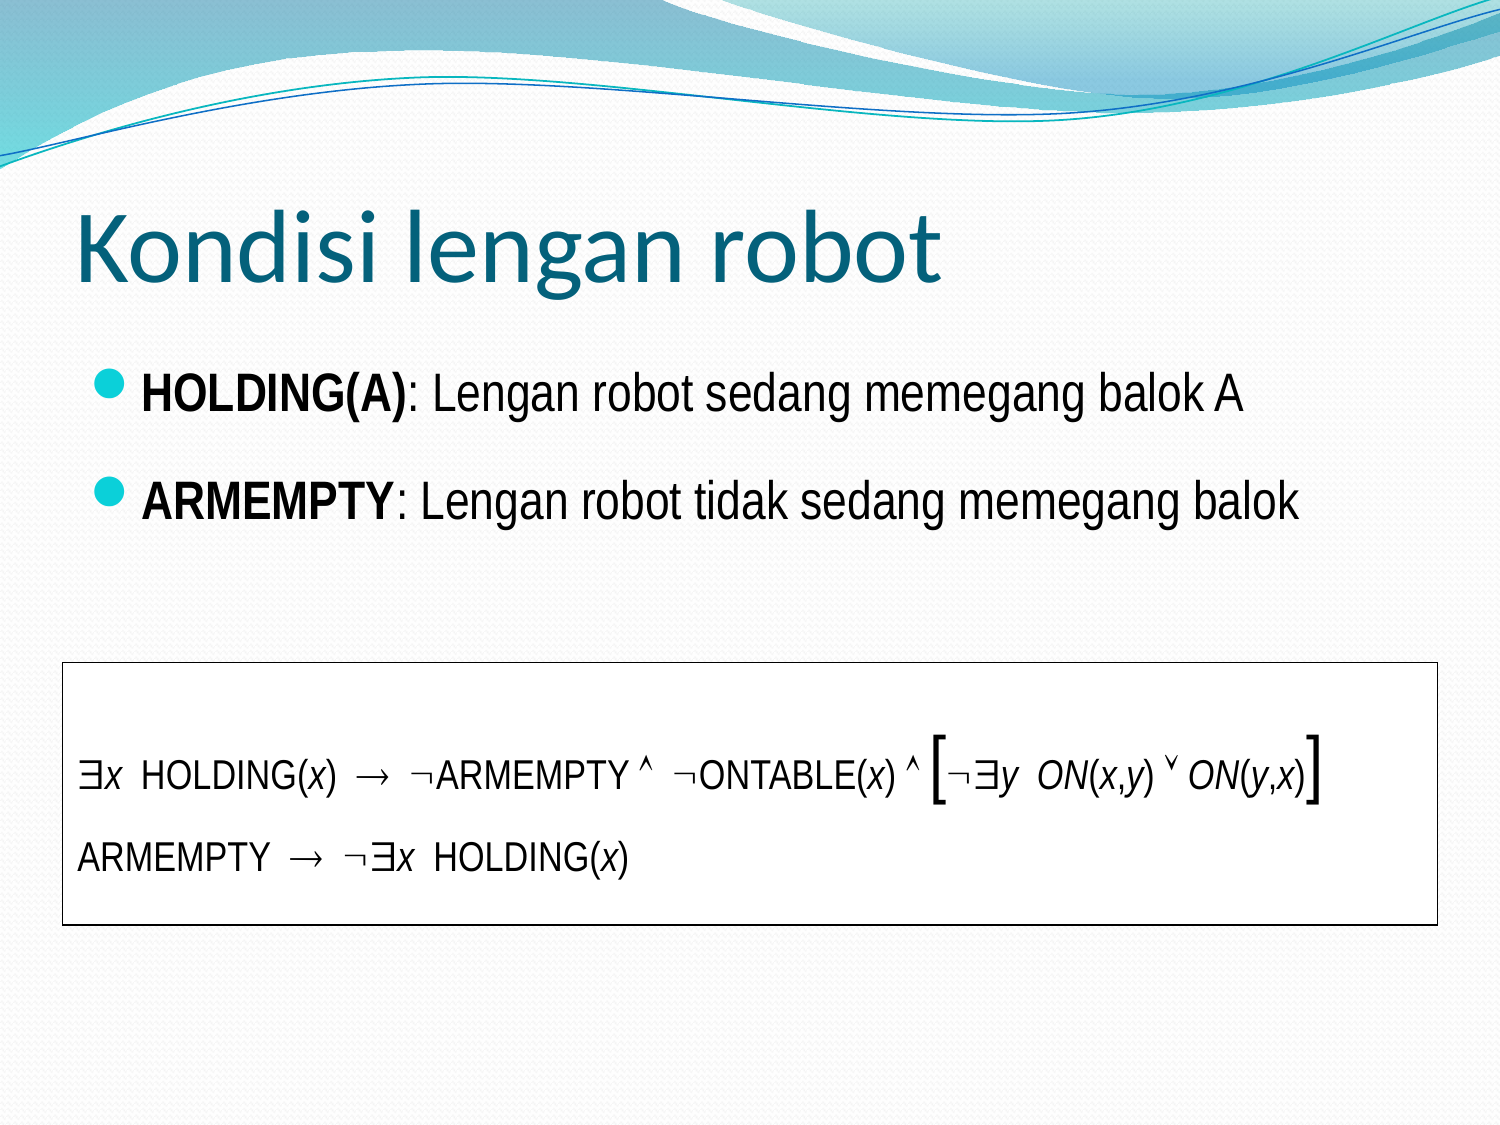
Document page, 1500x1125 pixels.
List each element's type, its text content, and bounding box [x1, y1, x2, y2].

text_box x HOLDING(x)  ARMEMPTY  ONTABLE(x)  [y ON(x,y)  ON(y,x)] ARMEMPTY  x HOLDING(x) [62, 662, 1438, 925]
title Kondisi lengan robot [74, 115, 1426, 304]
list HOLDING(A): Lengan robot sedang memegang balok A ARMEMPTY: Lengan robot tidak sedang memegang balok [74, 317, 1426, 638]
